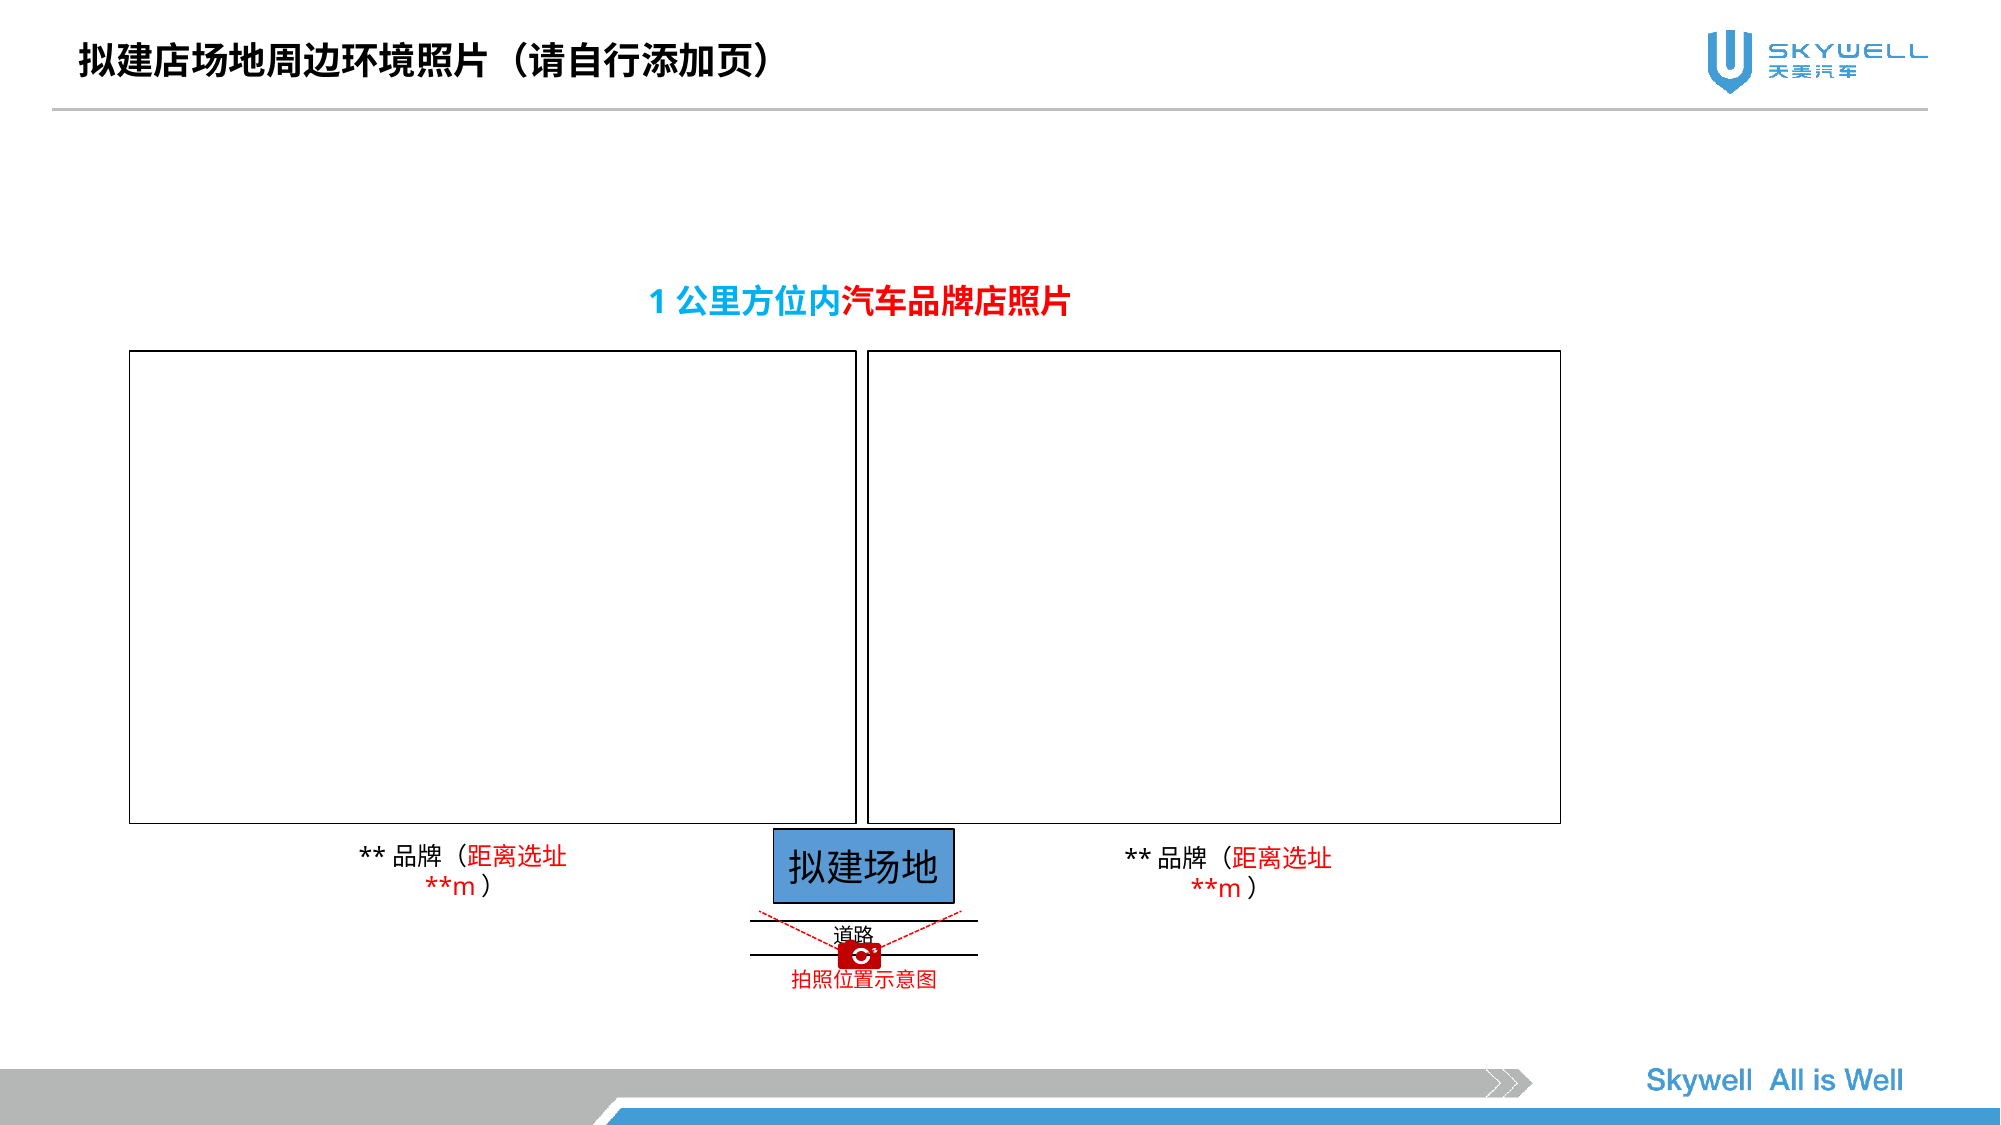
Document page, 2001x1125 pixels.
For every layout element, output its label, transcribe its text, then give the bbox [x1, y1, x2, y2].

picture [0, 1039, 2000, 1125]
text_box **品牌（距离选址**m） [1073, 835, 1390, 911]
text_box [129, 350, 856, 824]
picture [1708, 30, 1928, 94]
text_box 1公里方位内汽车品牌店照片 [633, 272, 1089, 328]
text_box **品牌（距离选址**m） [307, 833, 624, 908]
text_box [749, 828, 978, 1000]
text_box [867, 350, 1561, 824]
text_box 拟建店场地周边环境照片（请自行添加页） [63, 29, 814, 90]
